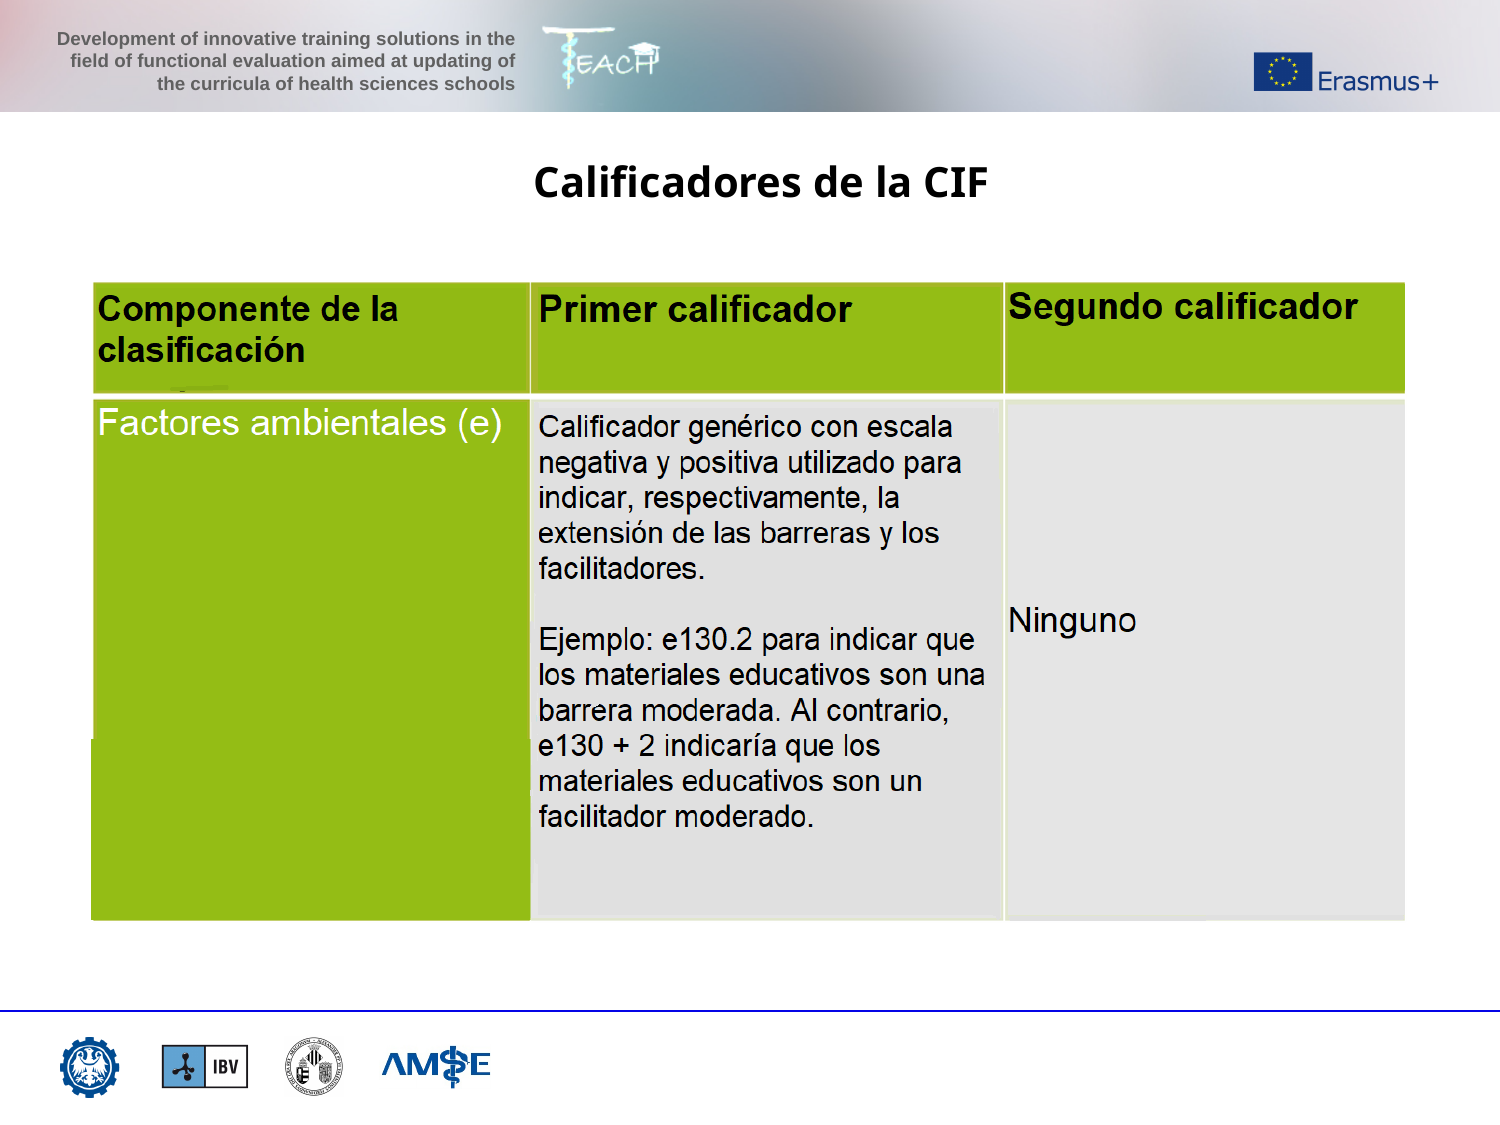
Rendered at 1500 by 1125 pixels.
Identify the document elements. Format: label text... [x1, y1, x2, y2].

picture [379, 1044, 491, 1089]
picture [53, 1035, 126, 1099]
picture [91, 266, 1409, 942]
picture [0, 0, 1500, 112]
picture [161, 1044, 249, 1089]
picture [284, 1036, 344, 1097]
text_box Calificadores de la CIF [53, 148, 1471, 234]
